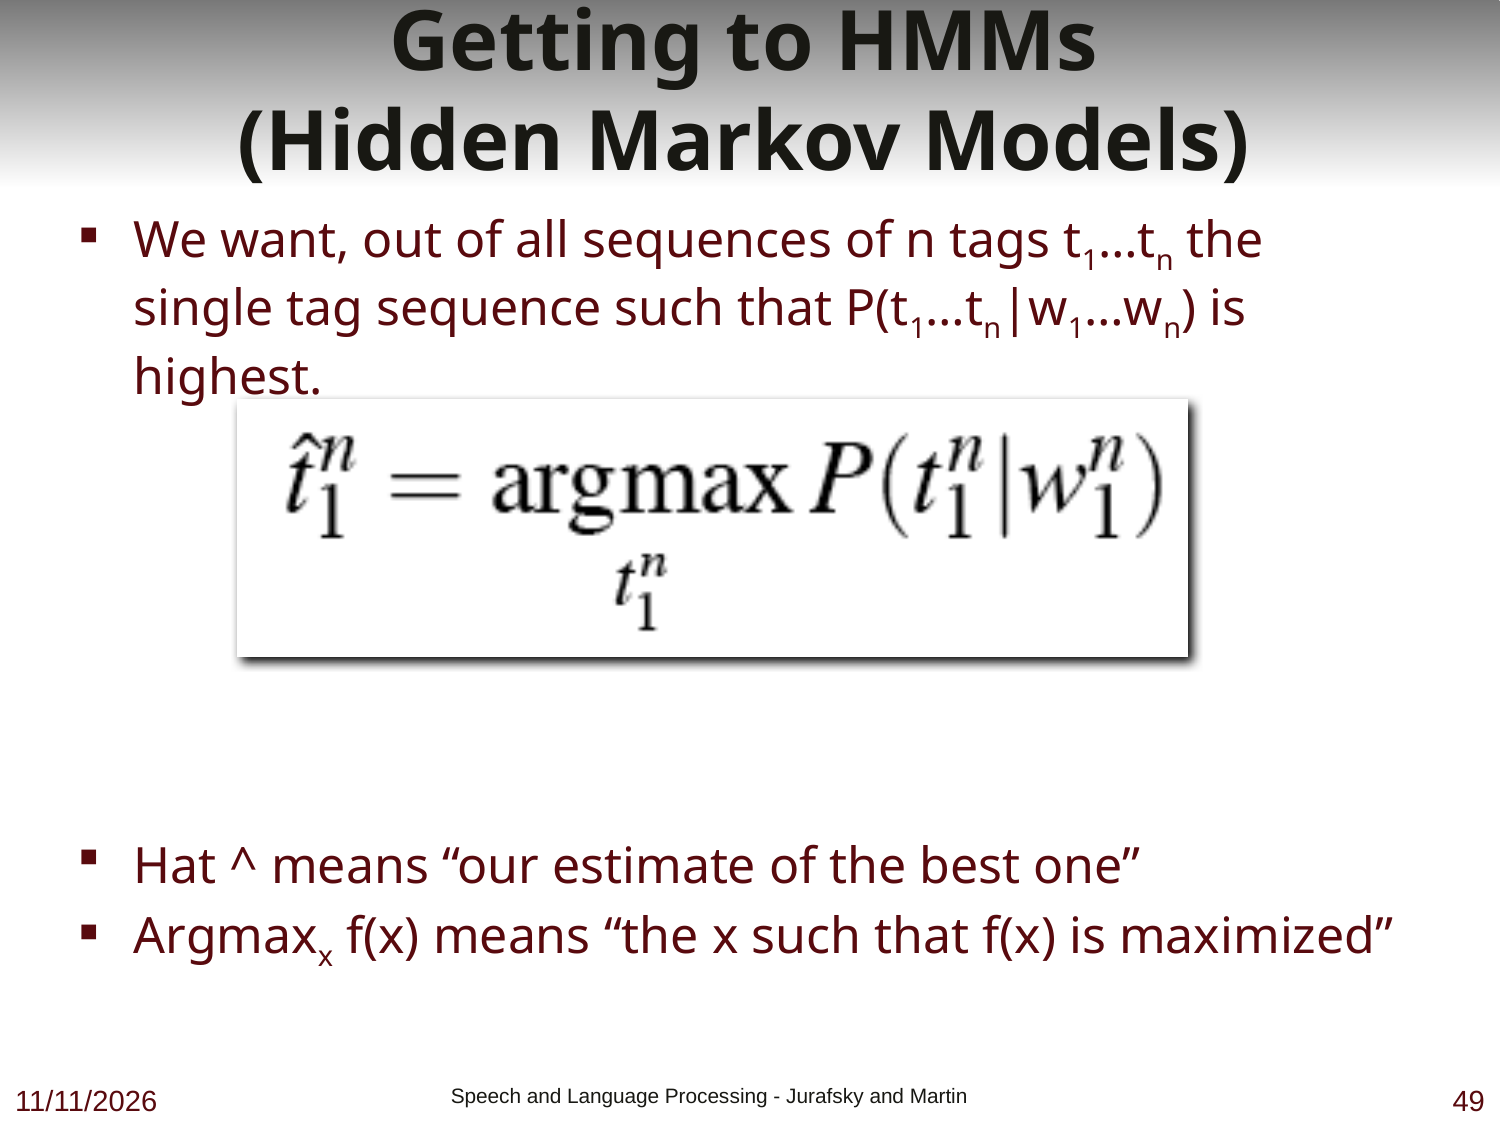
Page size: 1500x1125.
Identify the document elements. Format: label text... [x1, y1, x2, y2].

slide_number 49 [1424, 1074, 1500, 1125]
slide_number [0, 1074, 199, 1125]
title Getting to HMMs (Hidden Markov Models) [12, 0, 1475, 175]
footer Speech and Language Processing - Jurafsky and Martin [199, 1074, 1424, 1125]
picture [237, 399, 1188, 657]
list We want, out of all sequences of n tags t1…tn the single tag sequence such that P(t1…tn|w1…wn) is highest. Hat ^ means “our estimate of the best one” Argmaxx f(x) means “the x such that f(x) is maximized” [62, 200, 1413, 1063]
